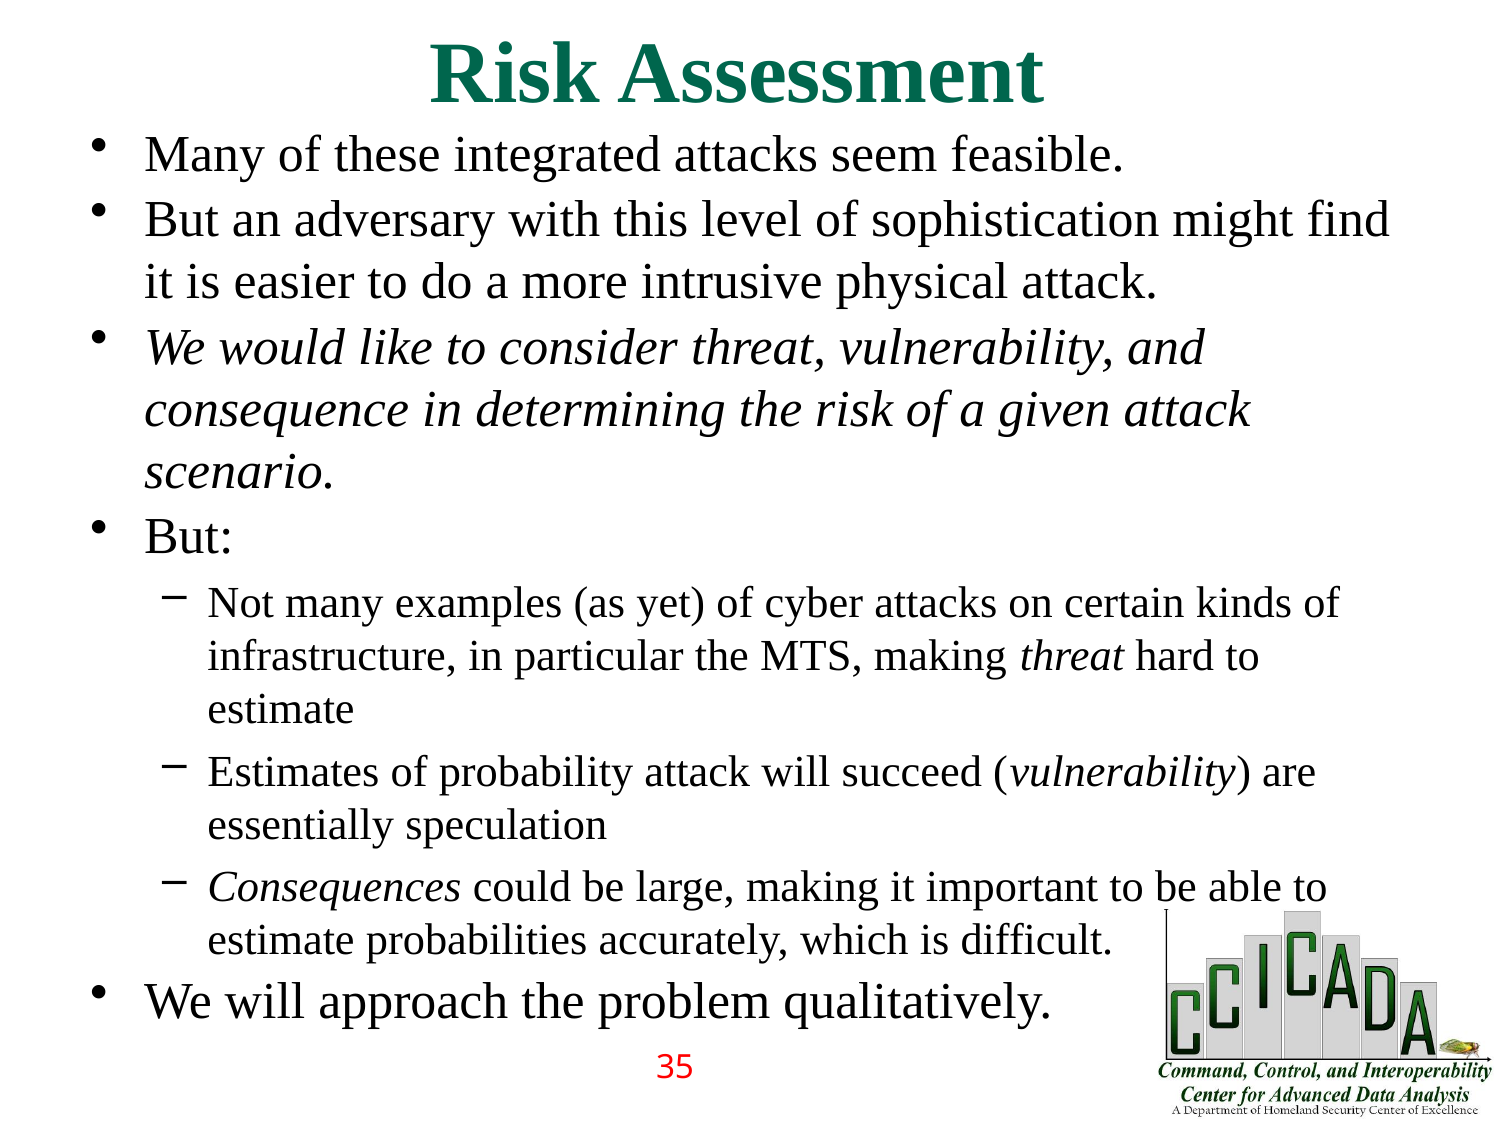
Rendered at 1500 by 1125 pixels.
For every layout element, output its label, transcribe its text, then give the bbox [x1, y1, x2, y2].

list Many of these integrated attacks seem feasible. But an adversary with this level of sophistication might find it is easier to do a more intrusive physical attack. We would like to consider threat, vulnerability, and consequence in determining the risk of a given attack scenario. But: Not many examples (as yet) of cyber attacks on certain kinds of infrastructure, in particular the MTS, making threat hard to estimate Estimates of probability attack will succeed (vulnerability) are essentially speculation Consequences could be large, making it important to be able to estimate probabilities accurately, which is difficult. We will approach the problem qualitatively. [74, 213, 1426, 1038]
text_box Risk Assessment [0, 24, 1488, 213]
picture [1157, 909, 1496, 1123]
text_box 35 [500, 1037, 850, 1098]
